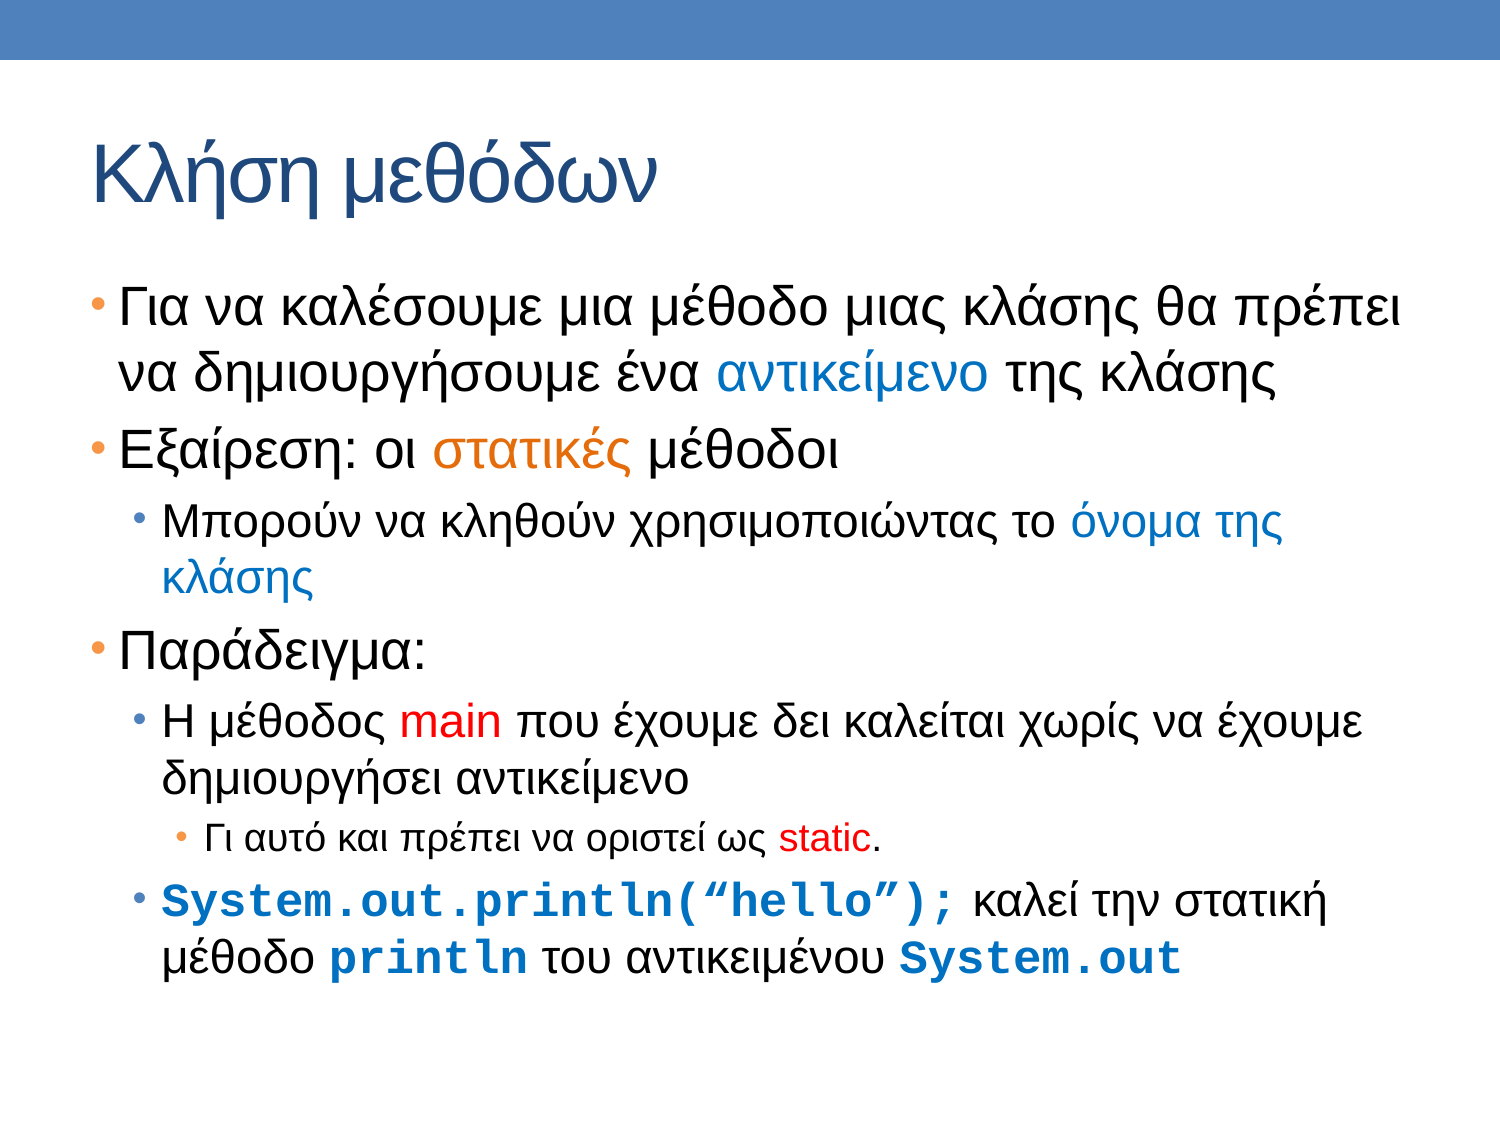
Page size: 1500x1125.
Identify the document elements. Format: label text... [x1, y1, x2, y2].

list Για να καλέσουμε μια μέθοδο μιας κλάσης θα πρέπει να δημιουργήσουμε ένα αντικείμενο της κλάσης Εξαίρεση: οι στατικές μέθοδοι Μπορούν να κληθούν χρησιμοποιώντας το όνομα της κλάσης Παράδειγμα: Η μέθοδος main που έχουμε δει καλείται χωρίς να έχουμε δημιουργήσει αντικείμενο Γι αυτό και πρέπει να οριστεί ως static. System.out.println(“hello”); καλεί την στατική μέθοδο println του αντικειμένου System.out [75, 262, 1425, 1063]
title Κλήση μεθόδων [75, 87, 1425, 250]
